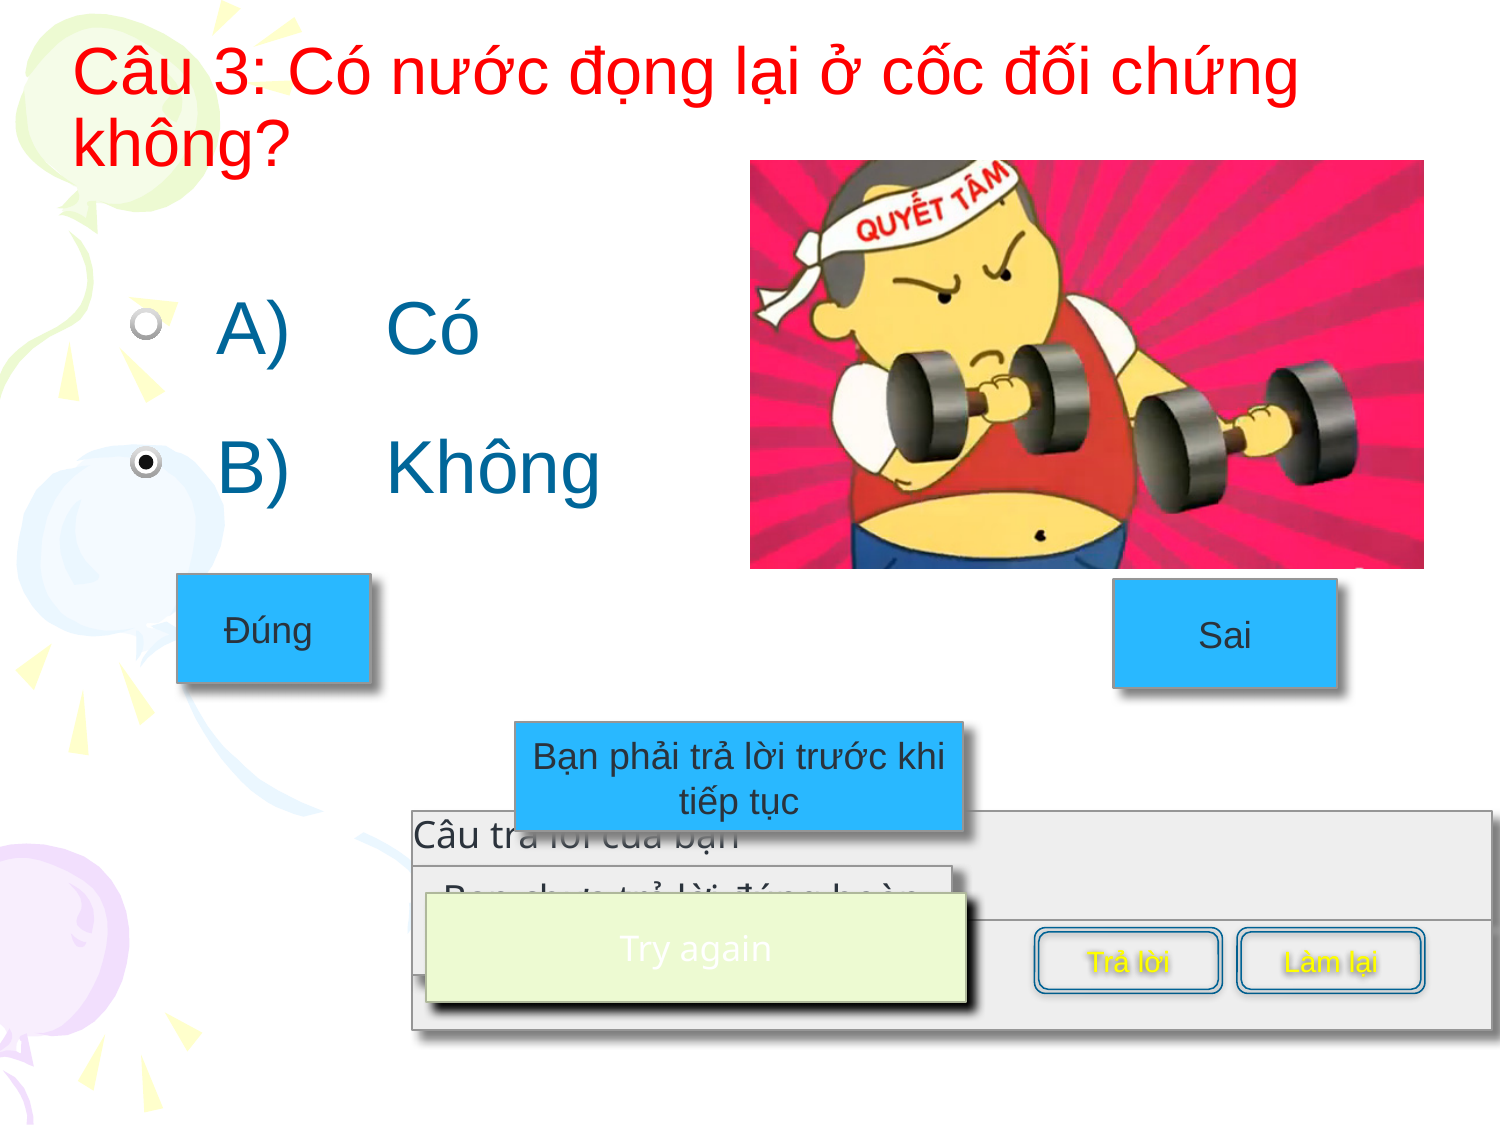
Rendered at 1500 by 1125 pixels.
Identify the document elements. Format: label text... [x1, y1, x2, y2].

text_box Try again [424, 890, 968, 1004]
text_box Sai [1111, 576, 1339, 690]
picture [749, 159, 1424, 569]
text_box Bạn chưa trả lời đúng hoàn toàn [410, 863, 954, 977]
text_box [129, 269, 1095, 381]
title Câu 3: Có nước đọng lại ở cốc đối chứng không? [72, 16, 1426, 182]
text_box Đúng [174, 572, 373, 686]
text_box Câu trả lời của bạn [410, 809, 1494, 918]
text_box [1236, 927, 1426, 994]
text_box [129, 408, 1095, 519]
text_box Trả lời đúng là: [410, 918, 1494, 1032]
text_box Bạn phải trả lời trước khi tiếp tục [512, 720, 966, 833]
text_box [1034, 927, 1223, 994]
